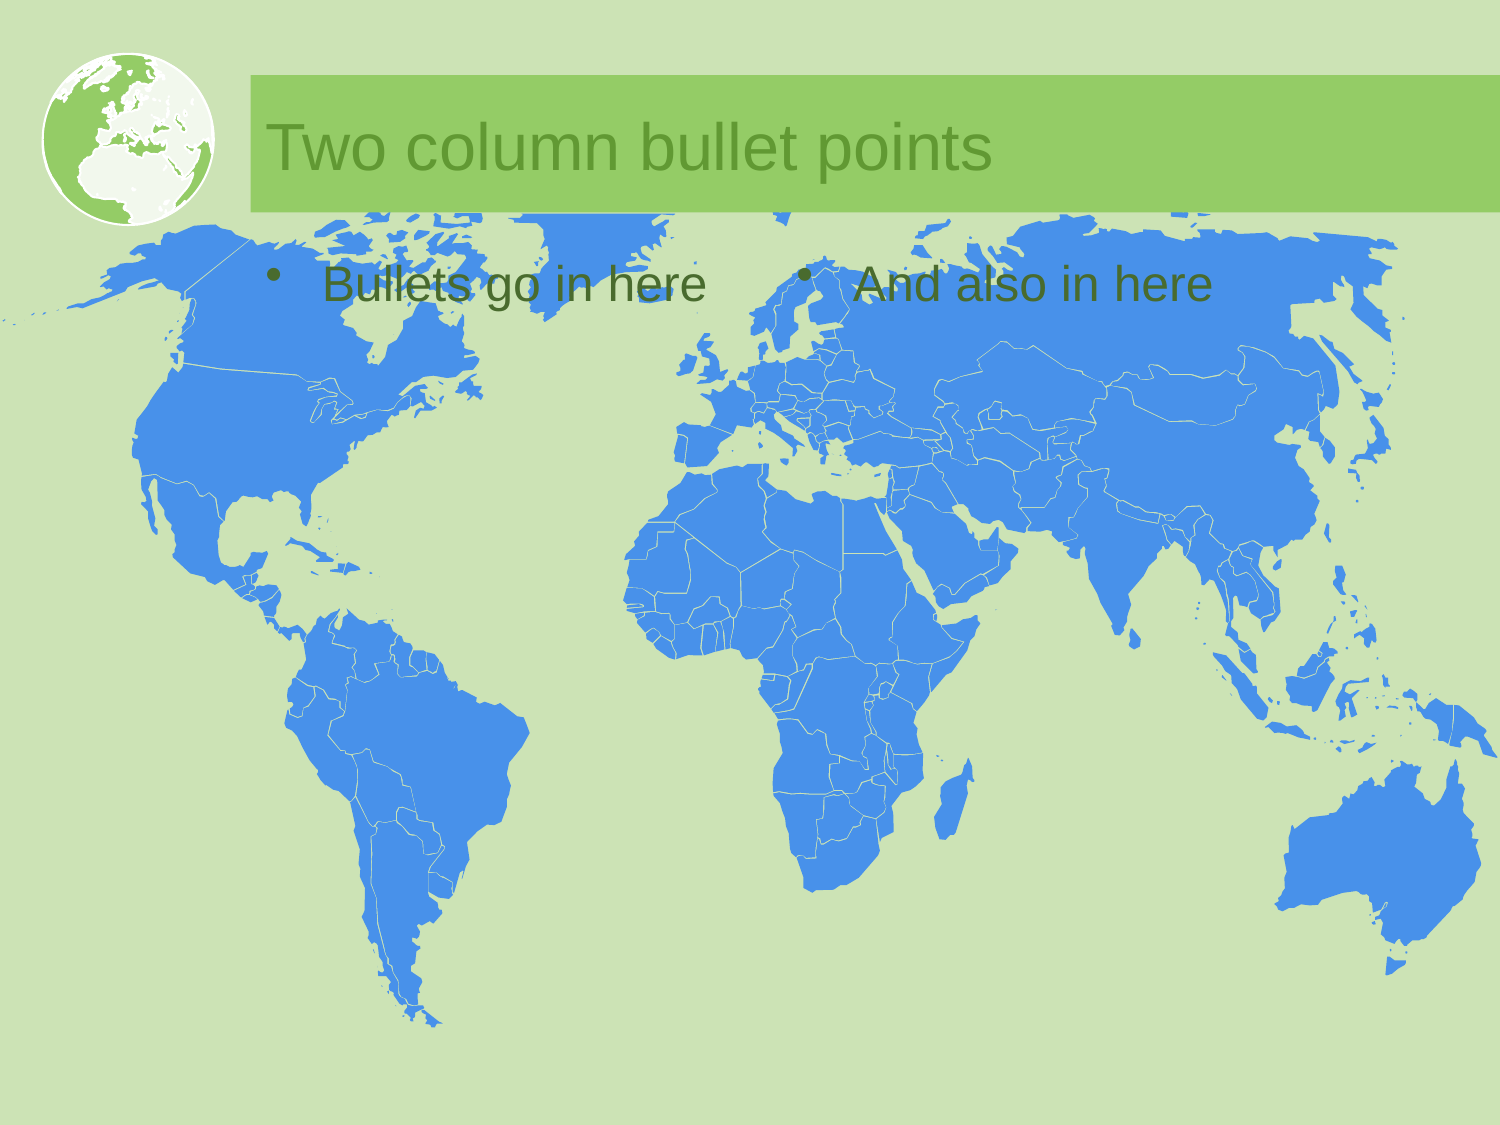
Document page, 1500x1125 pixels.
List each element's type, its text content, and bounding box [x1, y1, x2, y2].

list And also in here [781, 243, 1294, 959]
list Bullets go in here [250, 243, 763, 959]
title Two column bullet points [250, 75, 1500, 213]
